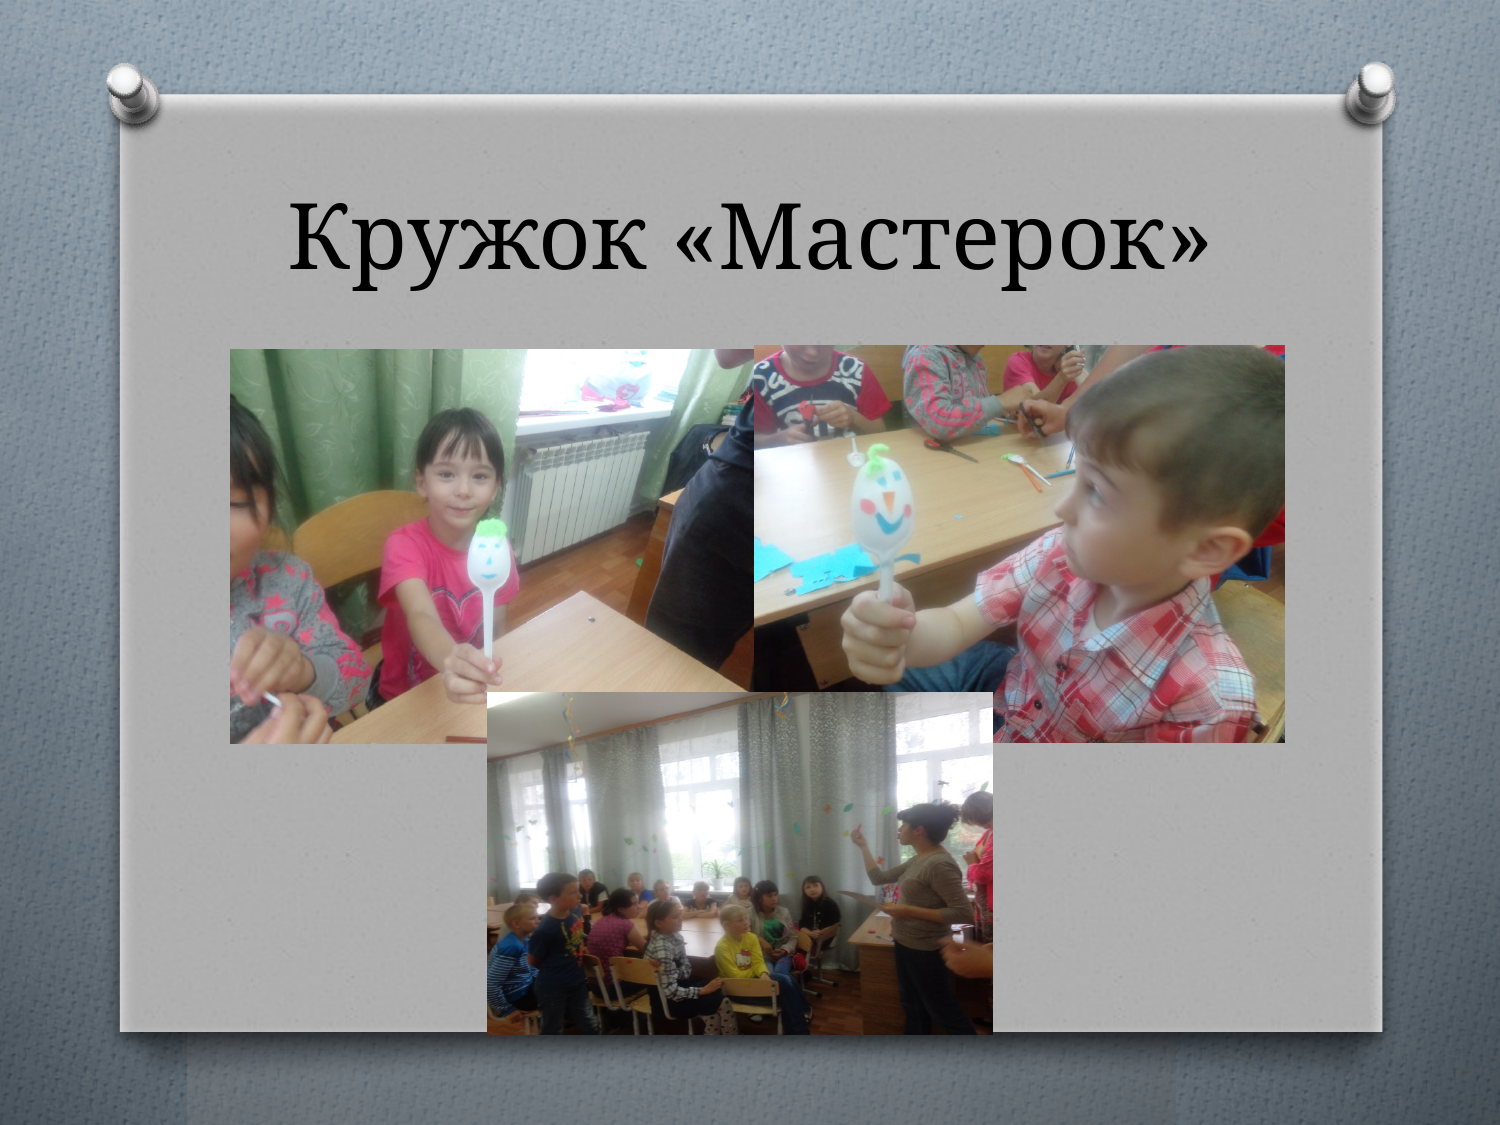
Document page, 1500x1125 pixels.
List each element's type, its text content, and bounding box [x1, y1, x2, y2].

picture [75, 29, 198, 153]
picture [1317, 35, 1439, 156]
picture [229, 345, 1285, 1036]
title Кружок «Мастерок» [179, 134, 1323, 332]
